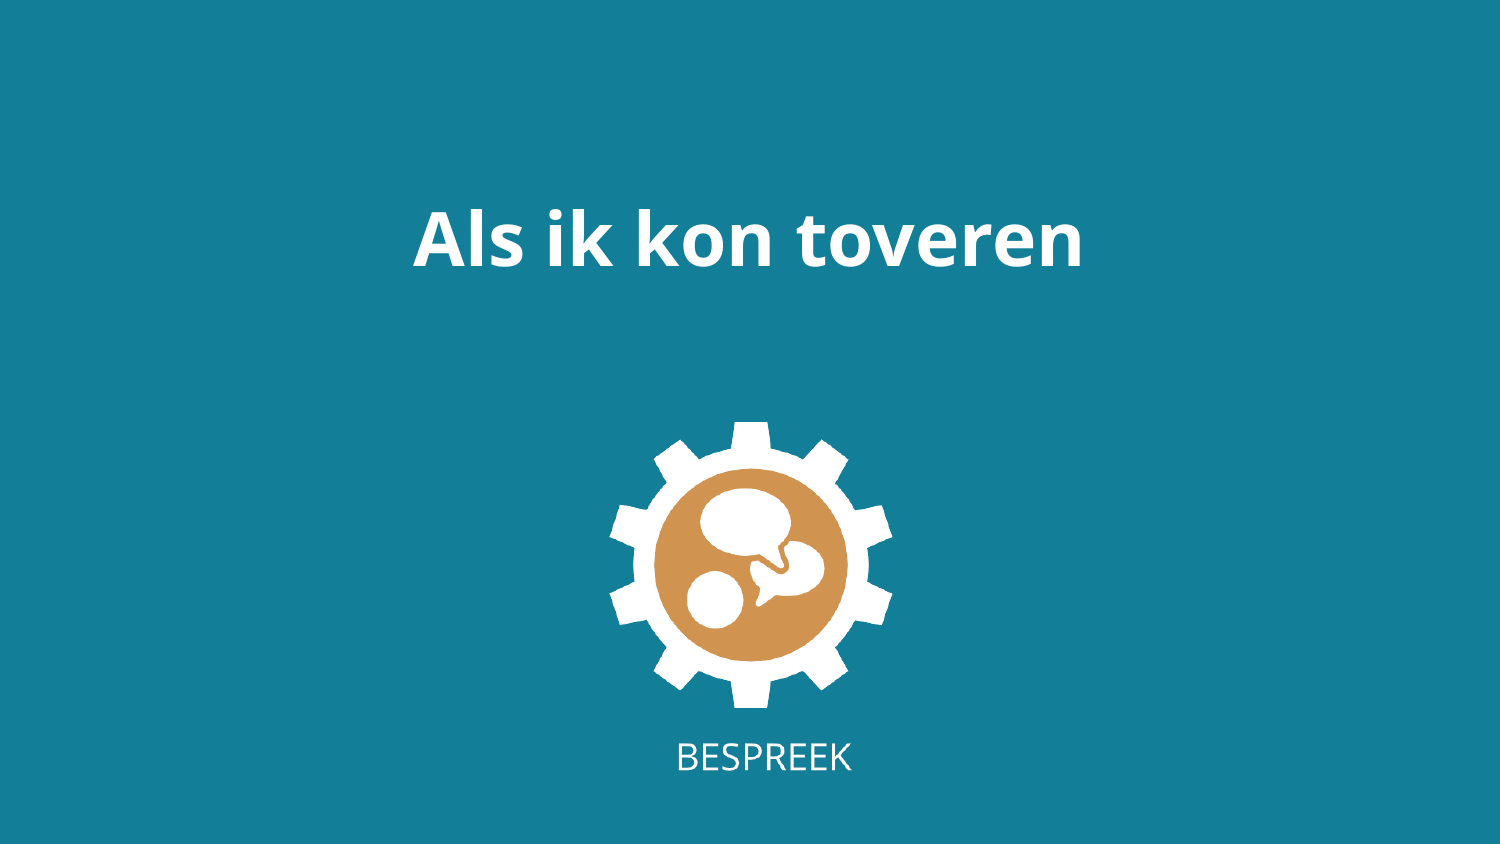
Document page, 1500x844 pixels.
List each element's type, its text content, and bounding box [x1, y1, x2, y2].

picture [0, 0, 1500, 844]
title Als ik kon toveren [153, 64, 1347, 396]
